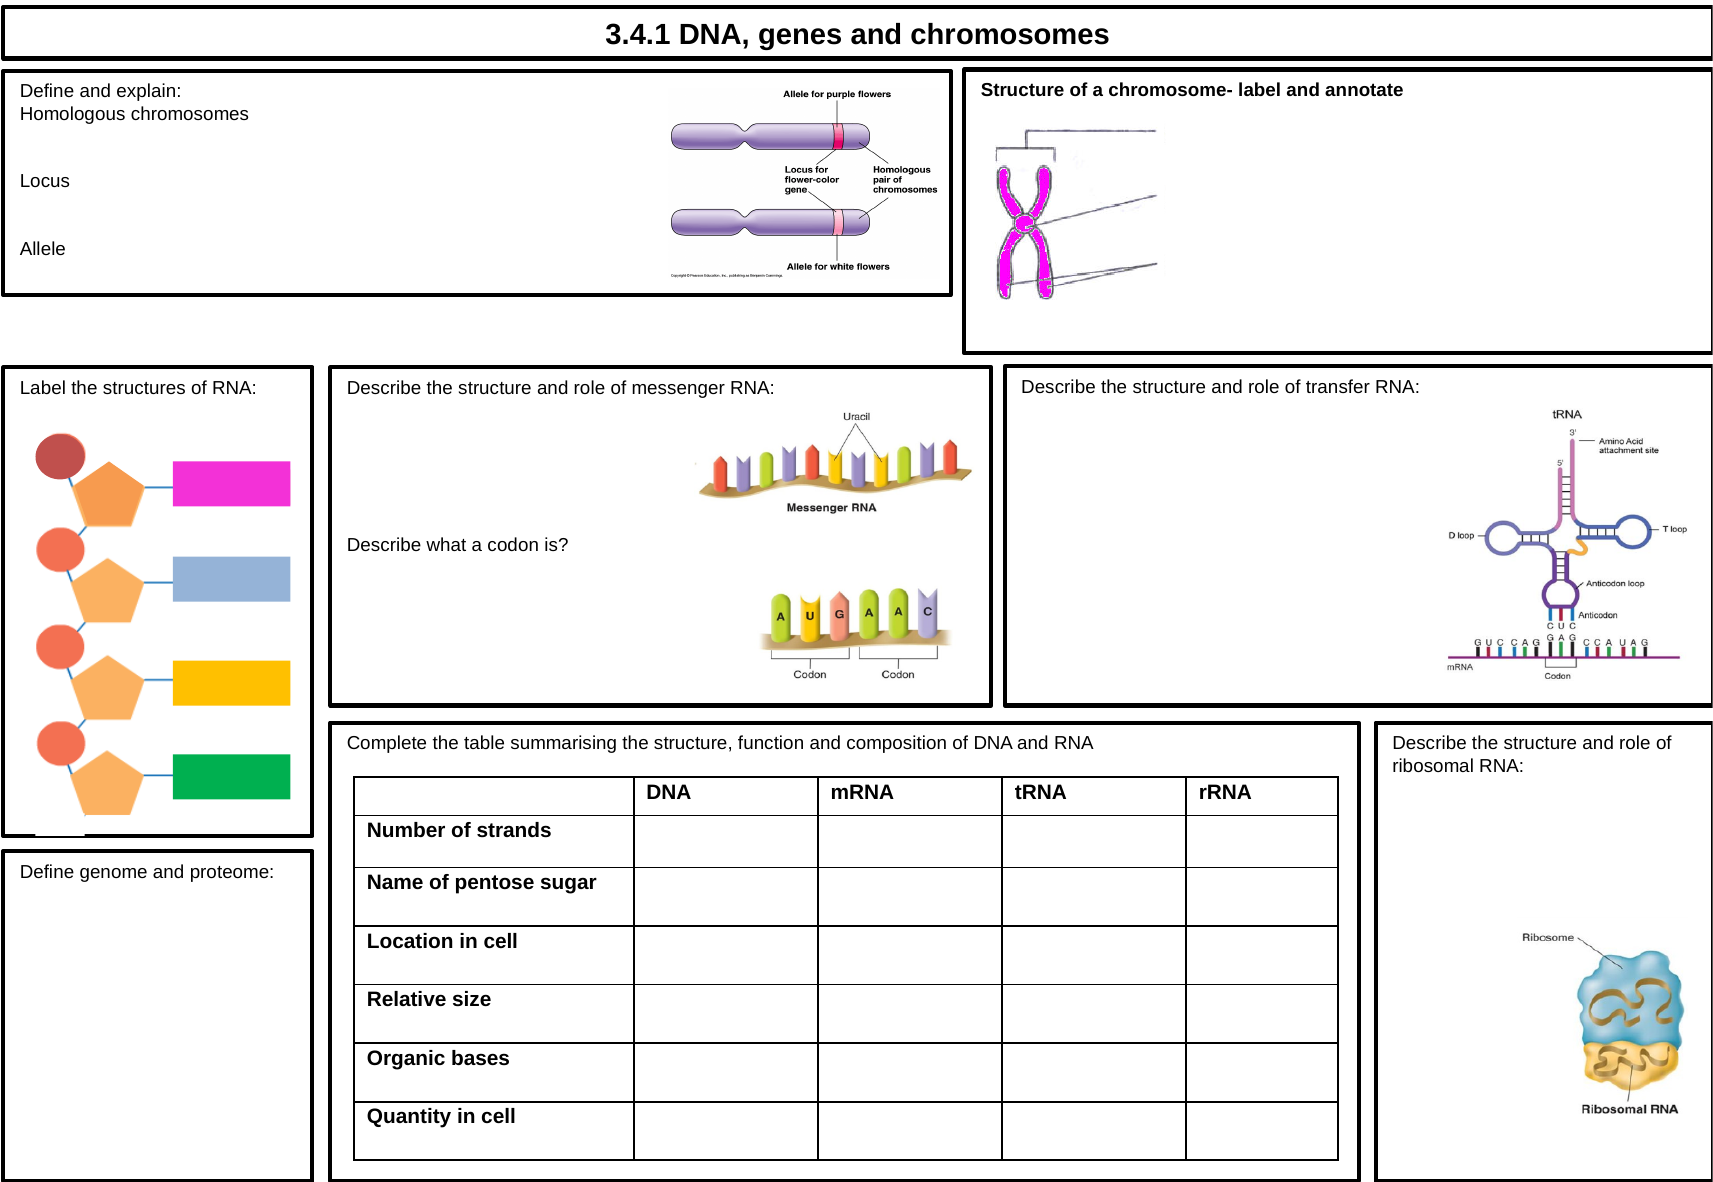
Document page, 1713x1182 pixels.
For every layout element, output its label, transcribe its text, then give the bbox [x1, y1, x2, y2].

table_cell [635, 985, 817, 1042]
table_cell Location in cell [355, 927, 633, 984]
picture [1517, 916, 1688, 1128]
table_cell [1187, 868, 1337, 925]
text_box Describe the structure and role of messenger RNA: Describe what a codon is? [328, 365, 993, 708]
table_cell [1003, 927, 1185, 984]
table_cell [1187, 1103, 1337, 1159]
table_cell Number of strands [355, 816, 633, 867]
table_cell Name of pentose sugar [355, 868, 633, 925]
table_cell [1187, 1044, 1337, 1101]
table_cell [819, 868, 1001, 925]
table_cell [635, 927, 817, 984]
text_box Label the structures of RNA: [1, 365, 314, 838]
table_cell [1003, 1044, 1185, 1101]
text_box 3.4.1 DNA, genes and chromosomes [1, 5, 1713, 61]
table_cell [1187, 927, 1337, 984]
table_cell [819, 1044, 1001, 1101]
picture [694, 404, 978, 525]
table_cell [635, 868, 817, 925]
picture [1443, 404, 1688, 684]
table_header mRNA [819, 778, 1001, 815]
text_box Describe the structure and role of transfer RNA: [1003, 364, 1713, 708]
table_cell Organic bases [355, 1044, 633, 1101]
table_cell [635, 1103, 817, 1159]
table_cell [819, 1103, 1001, 1159]
text_box Define and explain: Homologous chromosomes Locus Allele [1, 69, 953, 297]
table_cell [635, 1044, 817, 1101]
table_cell [1003, 816, 1185, 867]
table_cell Quantity in cell [355, 1103, 633, 1159]
table_cell [1003, 868, 1185, 925]
table_cell [1187, 816, 1337, 867]
table_cell [819, 927, 1001, 984]
table_cell [1003, 1103, 1185, 1159]
table_cell [1003, 985, 1185, 1042]
table_header tRNA [1003, 778, 1185, 815]
table_cell Relative size [355, 985, 633, 1042]
text_box Define genome and proteome: [1, 849, 314, 1182]
table_header [355, 778, 633, 815]
table_cell [819, 985, 1001, 1042]
picture [668, 46, 1166, 304]
text_box Describe the structure and role of ribosomal RNA: [1374, 721, 1713, 1182]
text_box Complete the table summarising the structure, function and composition of DNA and RNA [328, 721, 1361, 1182]
table_cell [819, 816, 1001, 867]
table_cell [1187, 985, 1337, 1042]
picture [754, 576, 959, 684]
table_cell [635, 816, 817, 867]
text_box Structure of a chromosome- label and annotate [962, 67, 1713, 355]
table_header rRNA [1187, 778, 1337, 815]
table_header DNA [635, 778, 817, 815]
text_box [24, 425, 291, 837]
